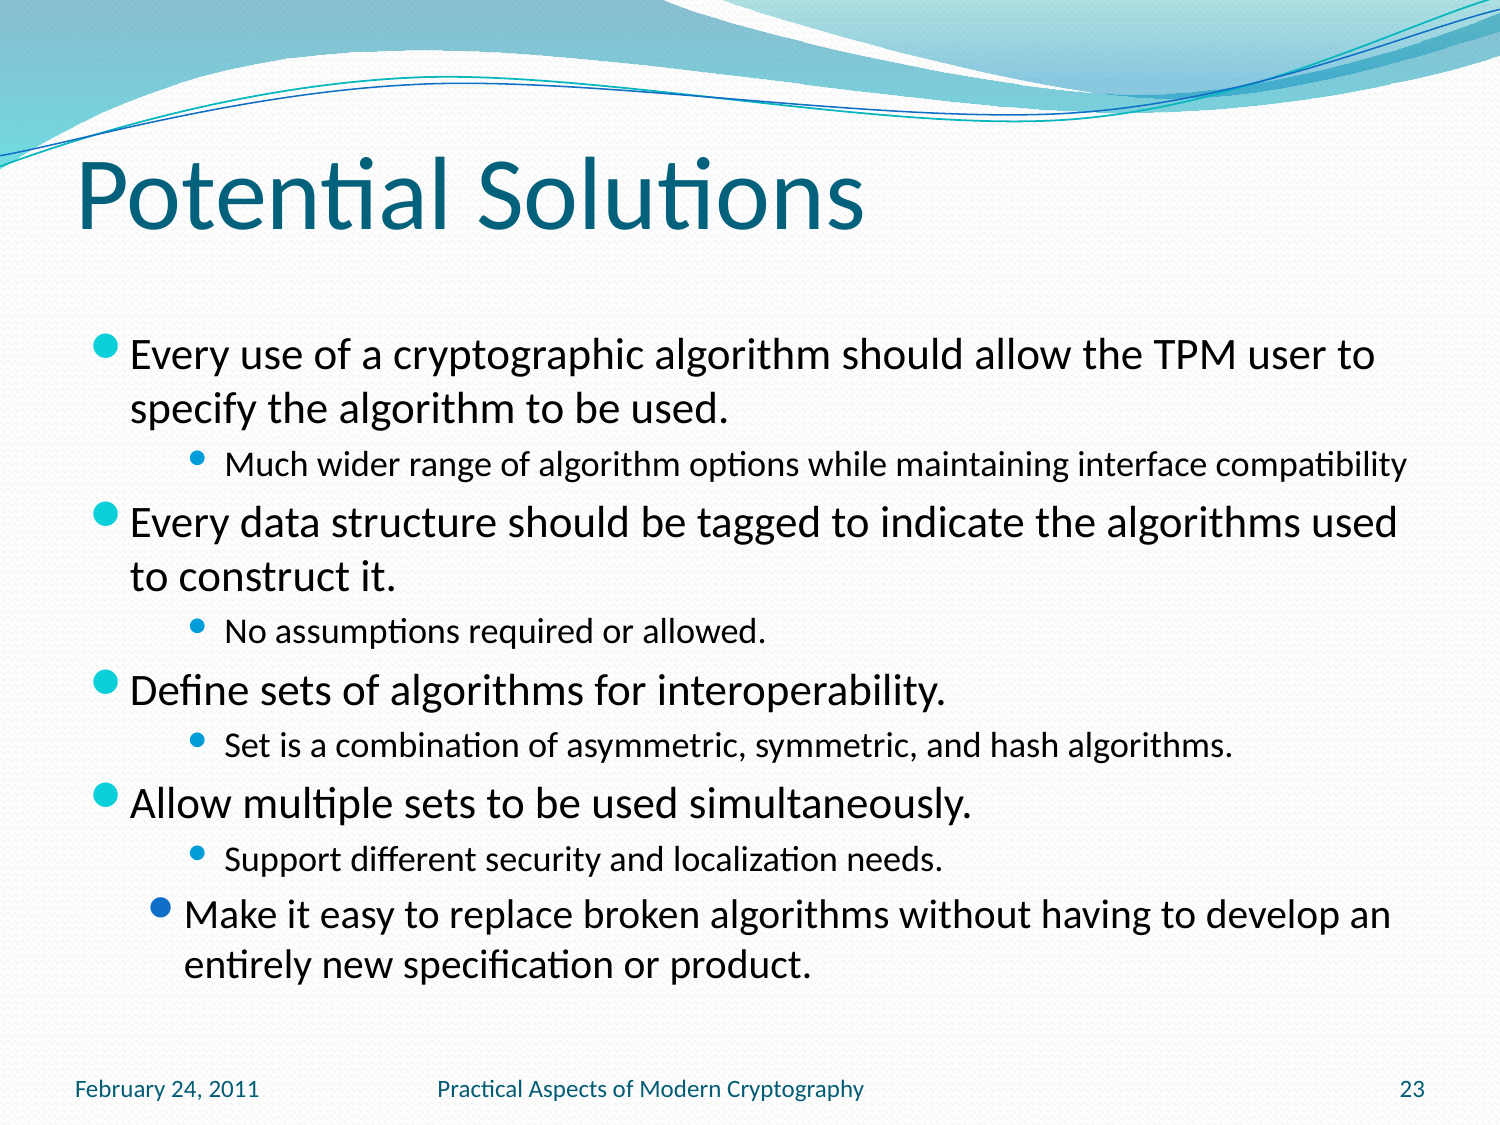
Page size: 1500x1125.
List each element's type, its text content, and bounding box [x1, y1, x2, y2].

title Potential Solutions [75, 62, 1425, 250]
list Every use of a cryptographic algorithm should allow the TPM user to specify the algorithm to be used. Much wider range of algorithm options while maintaining interface compatibility Every data structure should be tagged to indicate the algorithms used to construct it. No assumptions required or allowed. Define sets of algorithms for interoperability. Set is a combination of asymmetric, symmetric, and hash algorithms. Allow multiple sets to be used simultaneously. Support different security and localization needs. Make it easy to replace broken algorithms without having to develop an entirely new specification or product. [75, 317, 1425, 1038]
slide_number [75, 1042, 425, 1103]
slide_number 23 [1299, 1042, 1425, 1103]
footer Practical Aspects of Modern Cryptography [437, 1042, 988, 1103]
